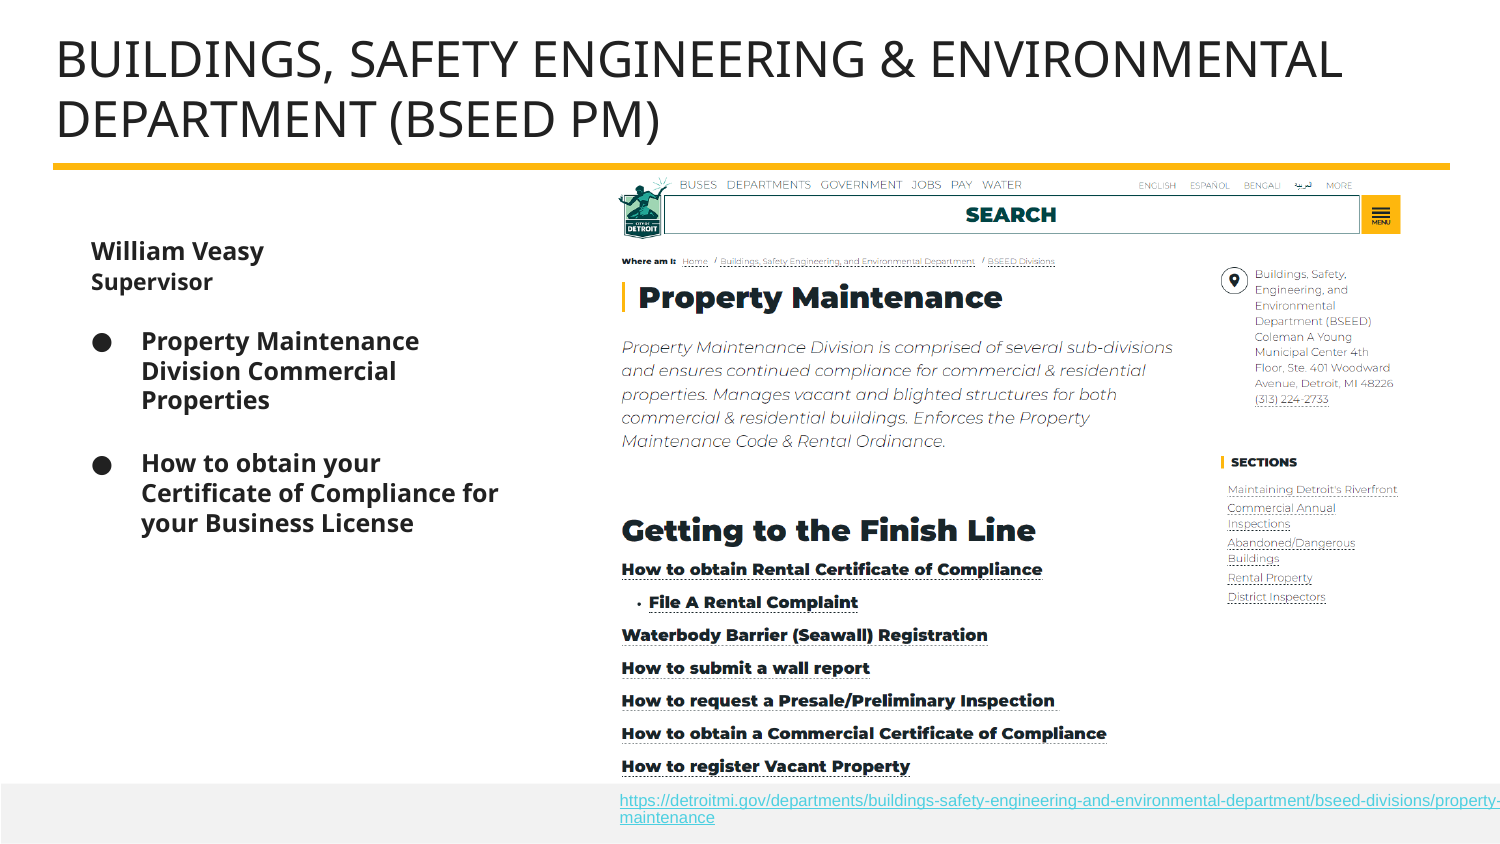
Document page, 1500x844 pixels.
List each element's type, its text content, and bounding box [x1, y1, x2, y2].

list William Veasy Supervisor Property Maintenance Division Commercial Properties How to obtain your Certificate of Compliance for your Business License [51, 189, 517, 598]
title BUILDINGS, SAFETY ENGINEERING & ENVIRONMENTAL DEPARTMENT (BSEED PM) [40, 12, 1439, 107]
text_box https://detroitmi.gov/departments/buildings-safety-engineering-and-environmental-department/bseed-divisions/property-maintenance [604, 782, 1500, 818]
picture [591, 173, 1467, 782]
